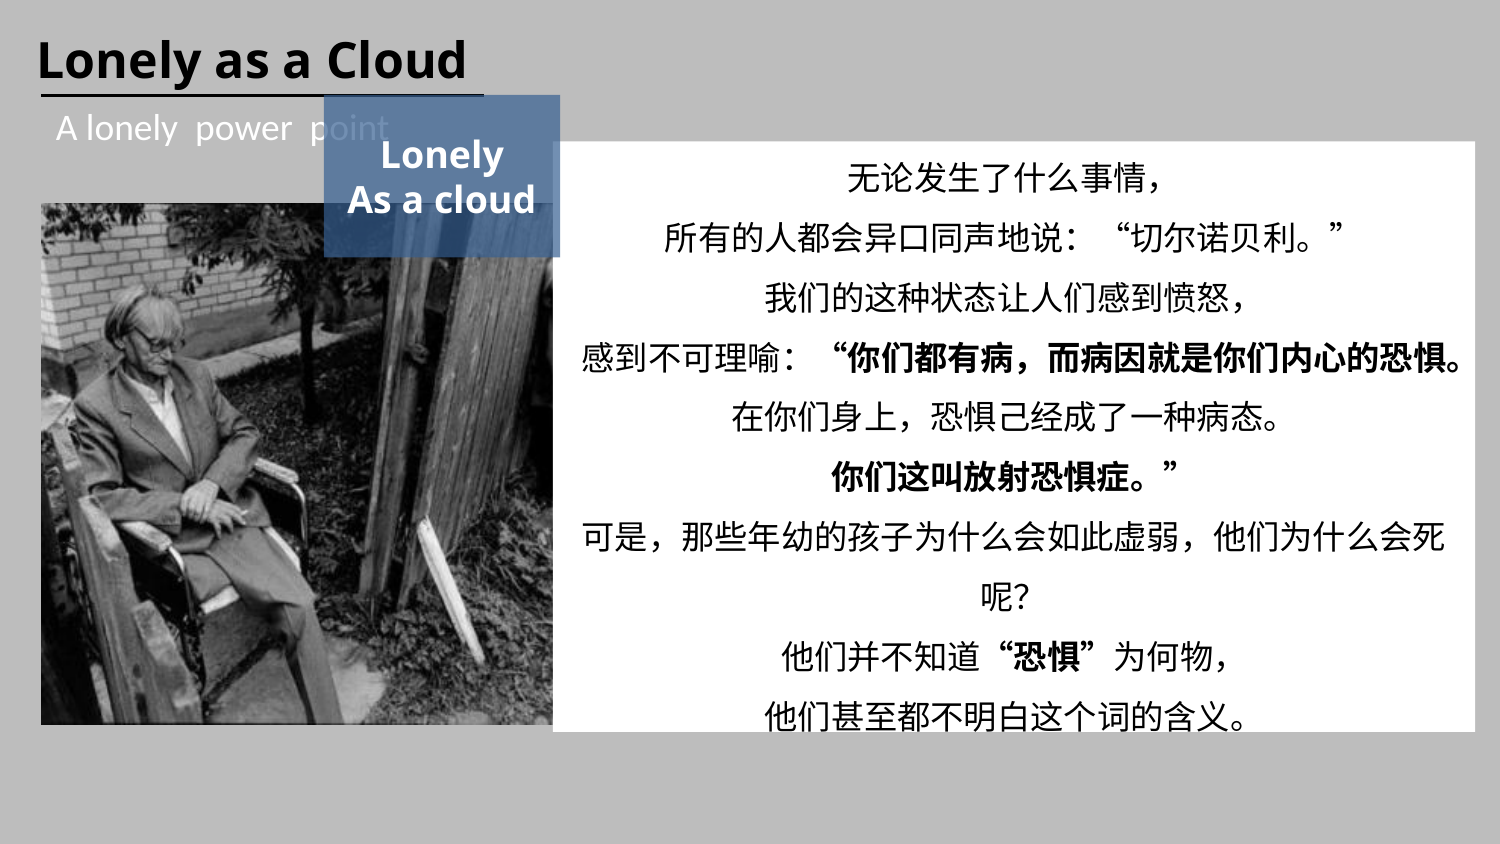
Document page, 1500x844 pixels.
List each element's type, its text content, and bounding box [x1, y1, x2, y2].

picture [40, 203, 553, 725]
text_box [40, 21, 485, 157]
text_box Lonely As a cloud [322, 93, 562, 259]
text_box 无论发生了什么事情， 所有的人都会异口同声地说：“切尔诺贝利。” 我们的这种状态让人们感到愤怒， 感到不可理喻：“你们都有病，而病因就是你们内心的恐惧。在你们身上，恐惧己经成了一种病态。 你们这叫放射恐惧症。” 可是，那些年幼的孩子为什么会如此虚弱，他们为什么会死呢？ 他们并不知道“恐惧”为何物， 他们甚至都不明白这个词的含义。 [551, 139, 1477, 734]
